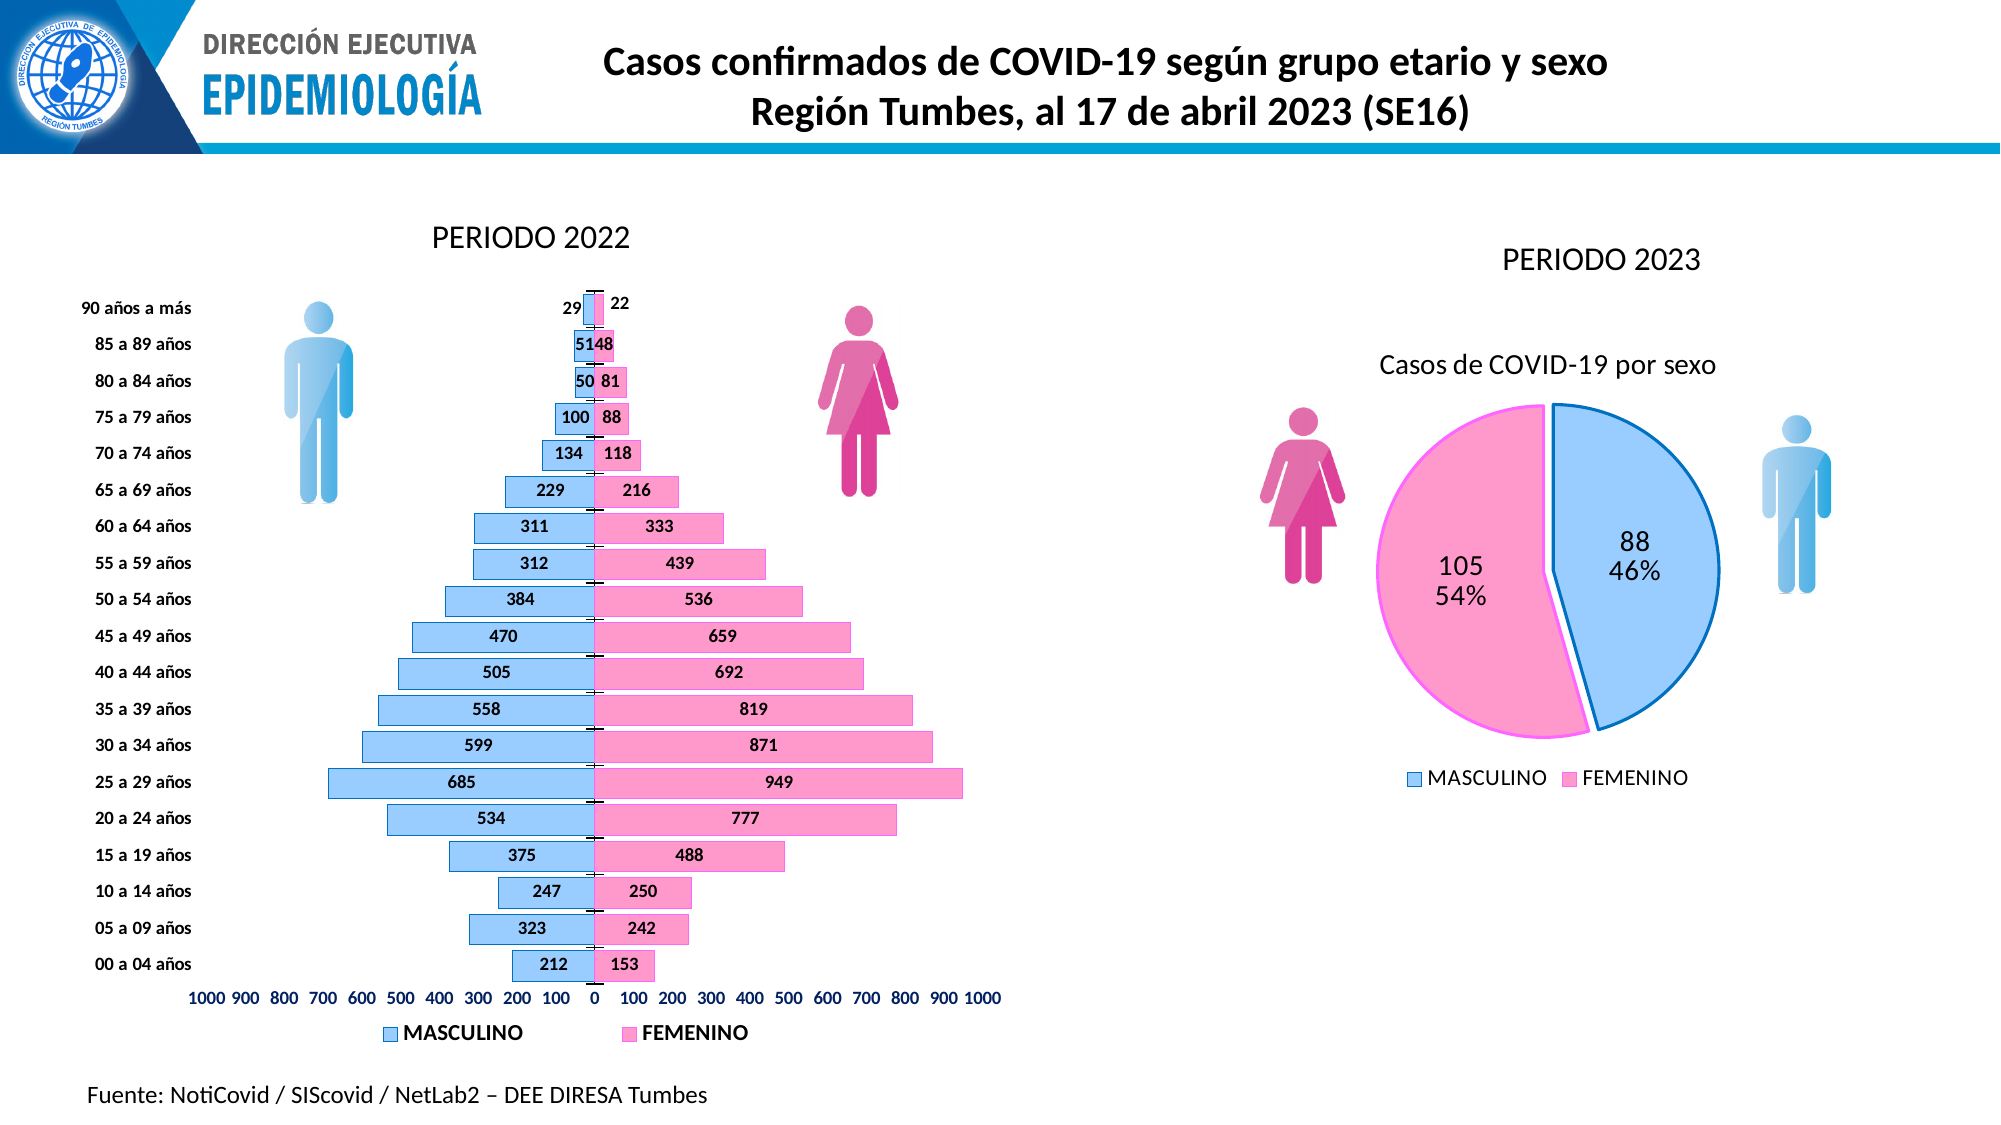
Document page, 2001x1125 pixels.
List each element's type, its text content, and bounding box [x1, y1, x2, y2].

text_box PERIODO 2022 [246, 208, 816, 263]
text_box Fuente: NotiCovid / SIScovid / NetLab2 – DEE DIRESA Tumbes [72, 1071, 1228, 1116]
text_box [61, 275, 1021, 1072]
picture [0, 0, 512, 154]
text_box [0, 142, 2000, 155]
text_box PERIODO 2023 [1317, 229, 1887, 285]
chart [1158, 326, 1939, 798]
text_box Casos confirmados de COVID-19 según grupo etario y sexo Región Tumbes, al 17 de abril 2023 (SE16) [512, 26, 1710, 142]
